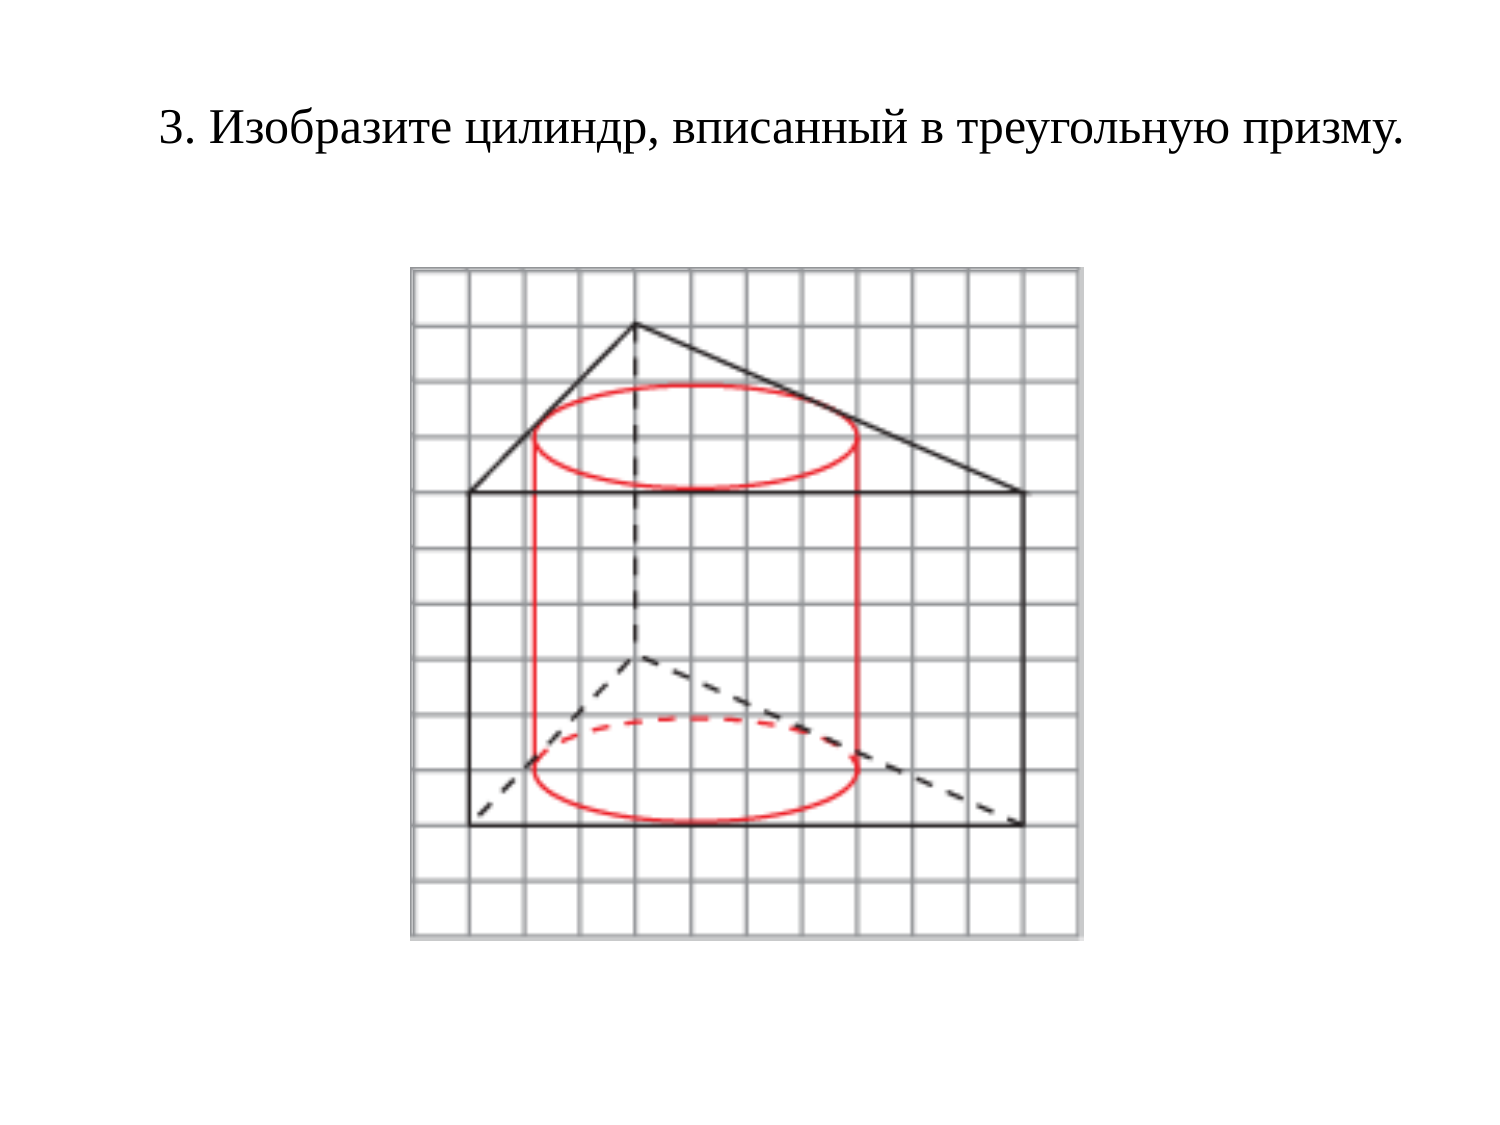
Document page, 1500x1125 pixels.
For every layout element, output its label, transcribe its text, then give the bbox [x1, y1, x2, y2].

text_box 3. Изобразите цилиндр, вписанный в треугольную призму. [0, 85, 1500, 161]
picture [410, 266, 1084, 941]
